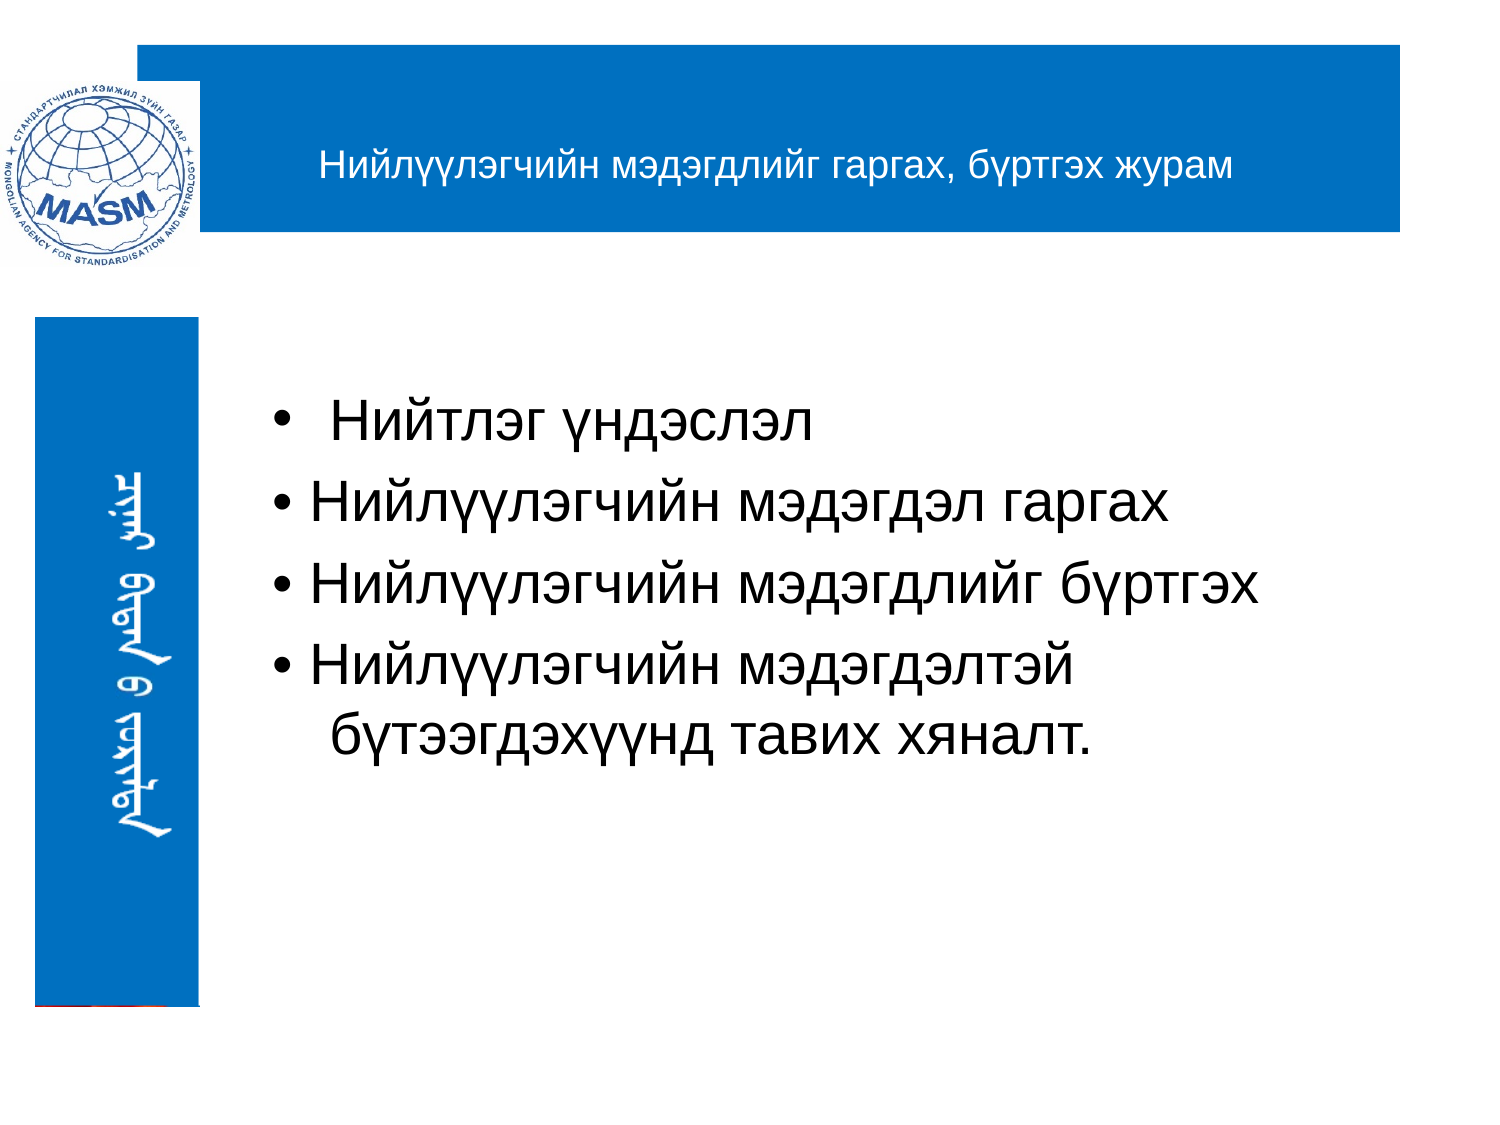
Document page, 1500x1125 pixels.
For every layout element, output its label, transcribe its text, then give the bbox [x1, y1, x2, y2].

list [34, 317, 200, 1007]
list Нийтлэг үндэслэл • Нийлүүлэгчийн мэдэгдэл гаргах • Нийлүүлэгчийн мэдэгдлийг бүртгэх • Нийлүүлэгчийн мэдэгдэлтэй бүтээгдэхүүнд тавих хяналт. [257, 292, 1425, 1005]
picture [0, 81, 201, 267]
title Нийлүүлэгчийн мэдэгдлийг гаргах, бүртгэх журам [137, 44, 1400, 233]
